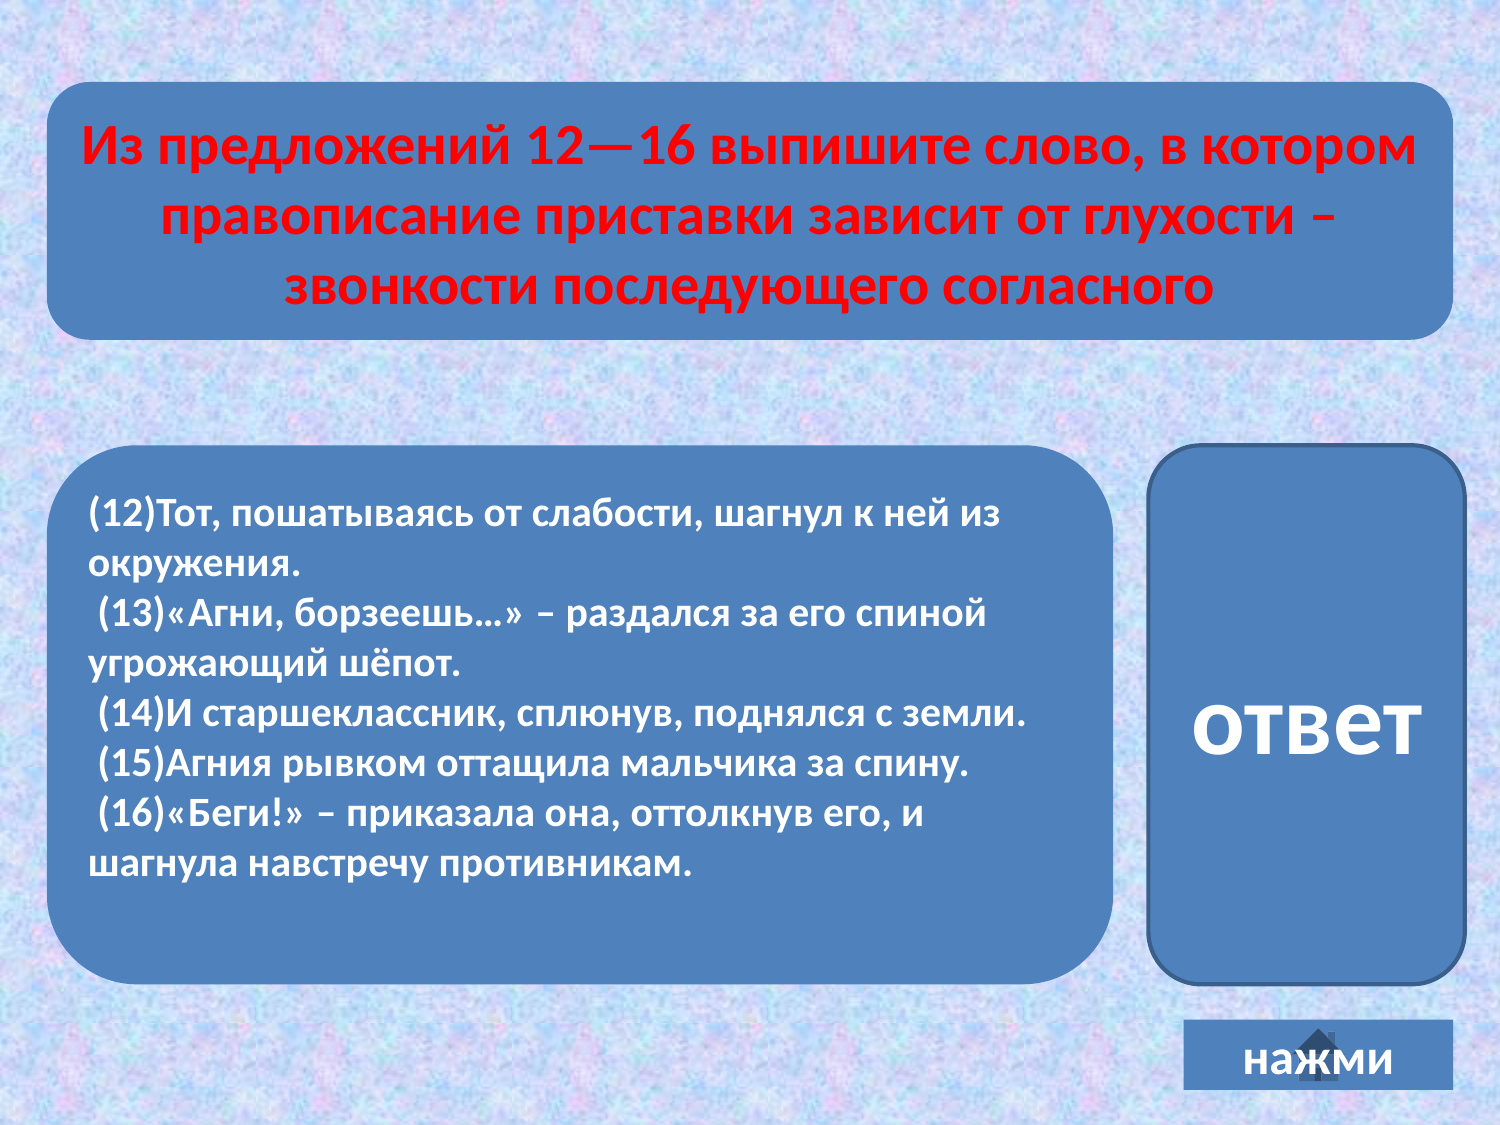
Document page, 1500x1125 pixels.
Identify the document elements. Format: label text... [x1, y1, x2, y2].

text_box Из предложений 12—16 выпишите слово, в котором правописание приставки зависит от глухости – звонкости последующего согласного [44, 79, 1456, 342]
text_box нажми [1181, 1017, 1455, 1092]
text_box ответ [1146, 443, 1467, 987]
picture [0, 0, 1500, 1125]
text_box (12)Тот, пошатываясь от слабости, шагнул к ней из окружения. (13)«Агни, борзеешь…» – раздался за его спиной угрожающий шёпот. (14)И старшеклассник, сплюнув, поднялся с земли. (15)Агния рывком оттащила мальчика за спину. (16)«Беги!» – приказала она, оттолкнув его, и шагнула навстречу противникам. [44, 443, 1116, 987]
